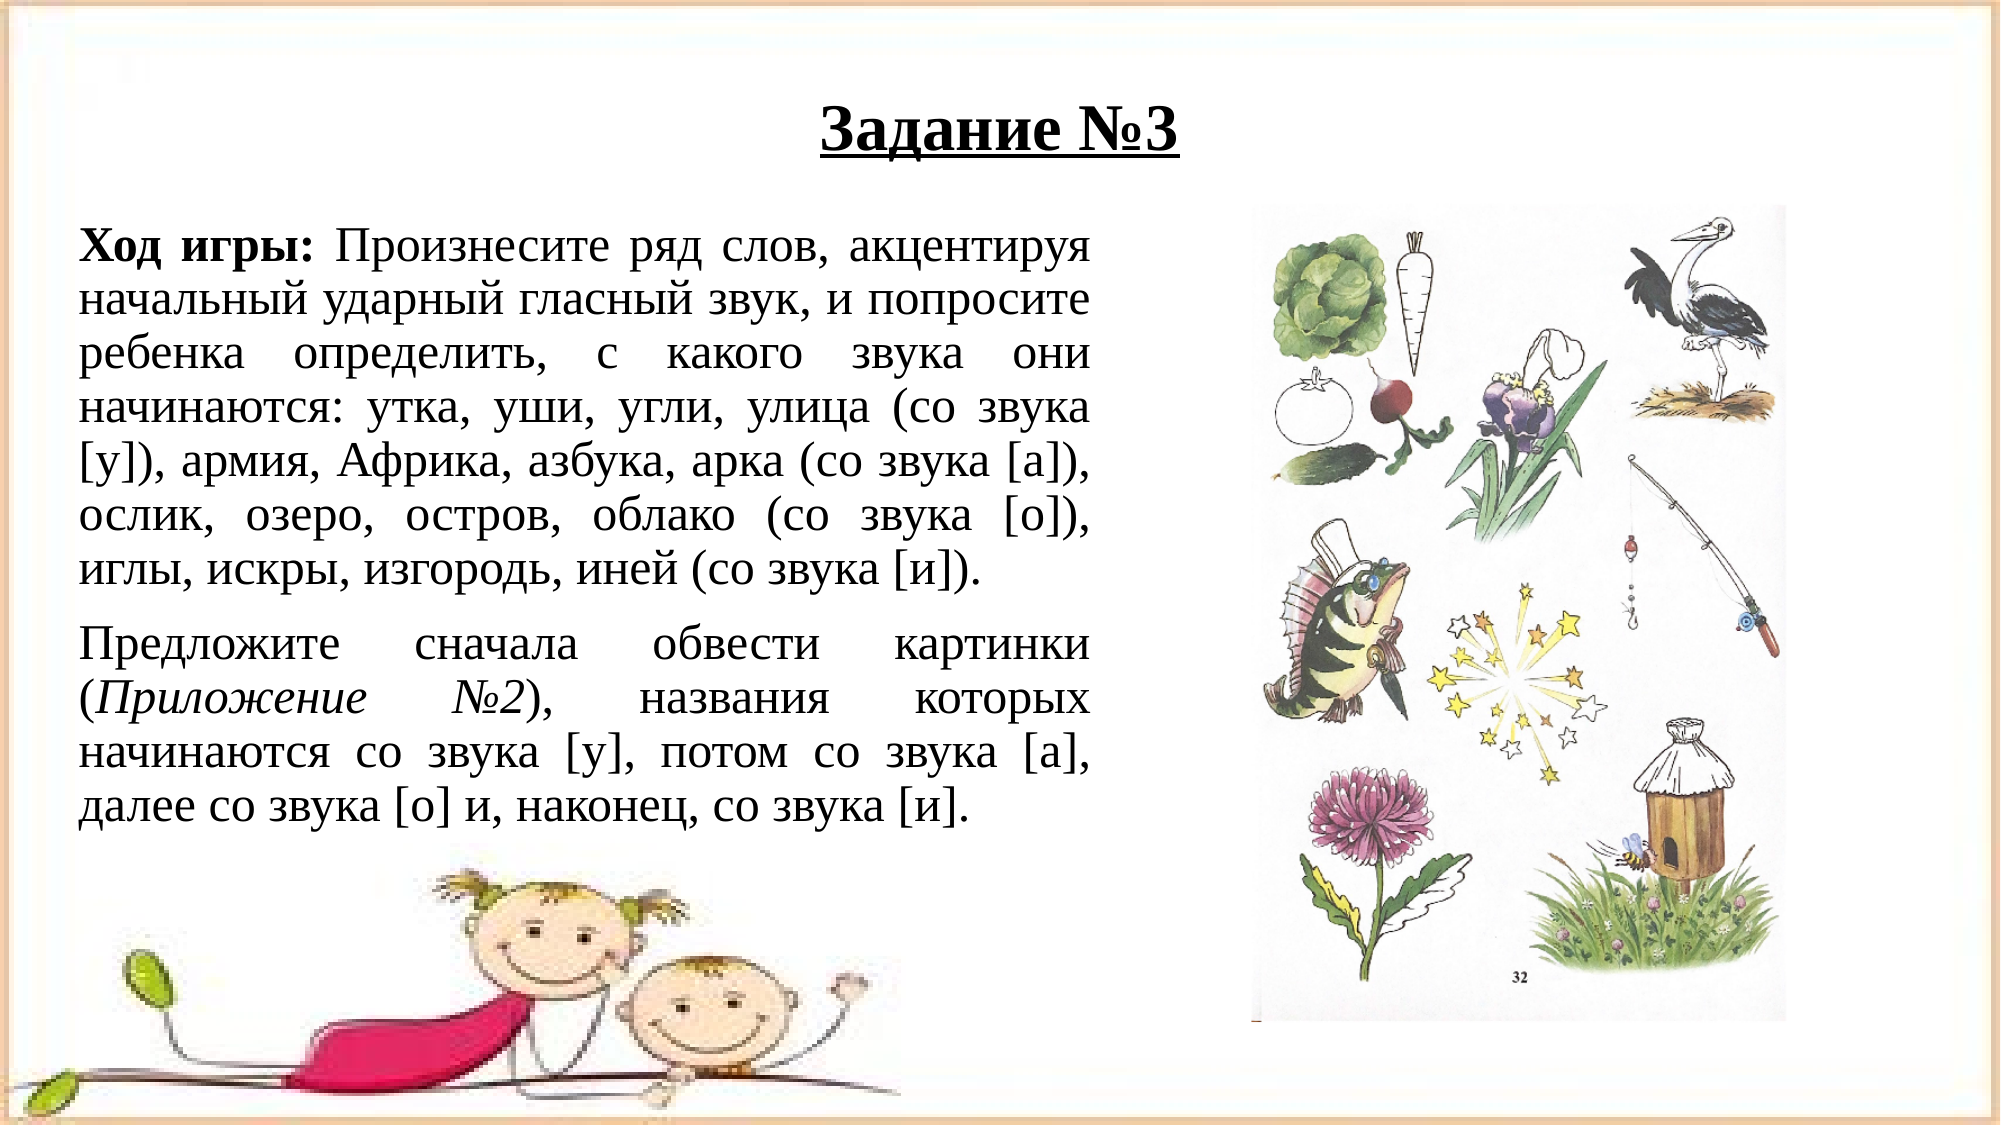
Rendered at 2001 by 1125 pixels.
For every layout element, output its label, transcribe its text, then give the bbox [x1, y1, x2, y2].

picture [0, 0, 2001, 1125]
title Задание №3 [137, 59, 1863, 278]
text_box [1175, 168, 1863, 1058]
list Ход игры: Произнесите ряд слов, акцентируя начальный ударный гласный звук, и попросите ребенка определить, с какого звука они начинаются: утка, уши, угли, улица (со звука [у]), армия, Африка, азбука, арка (со звука [а]), ослик, озеро, остров, облако (со звука [о]), иглы, искры, изгородь, иней (со звука [и]). Предложите сначала обвести картинки (Приложение №2), названия которых начинаются со звука [у], потом со звука [а], далее со звука [о] и, наконец, со звука [и]. [63, 210, 1106, 888]
